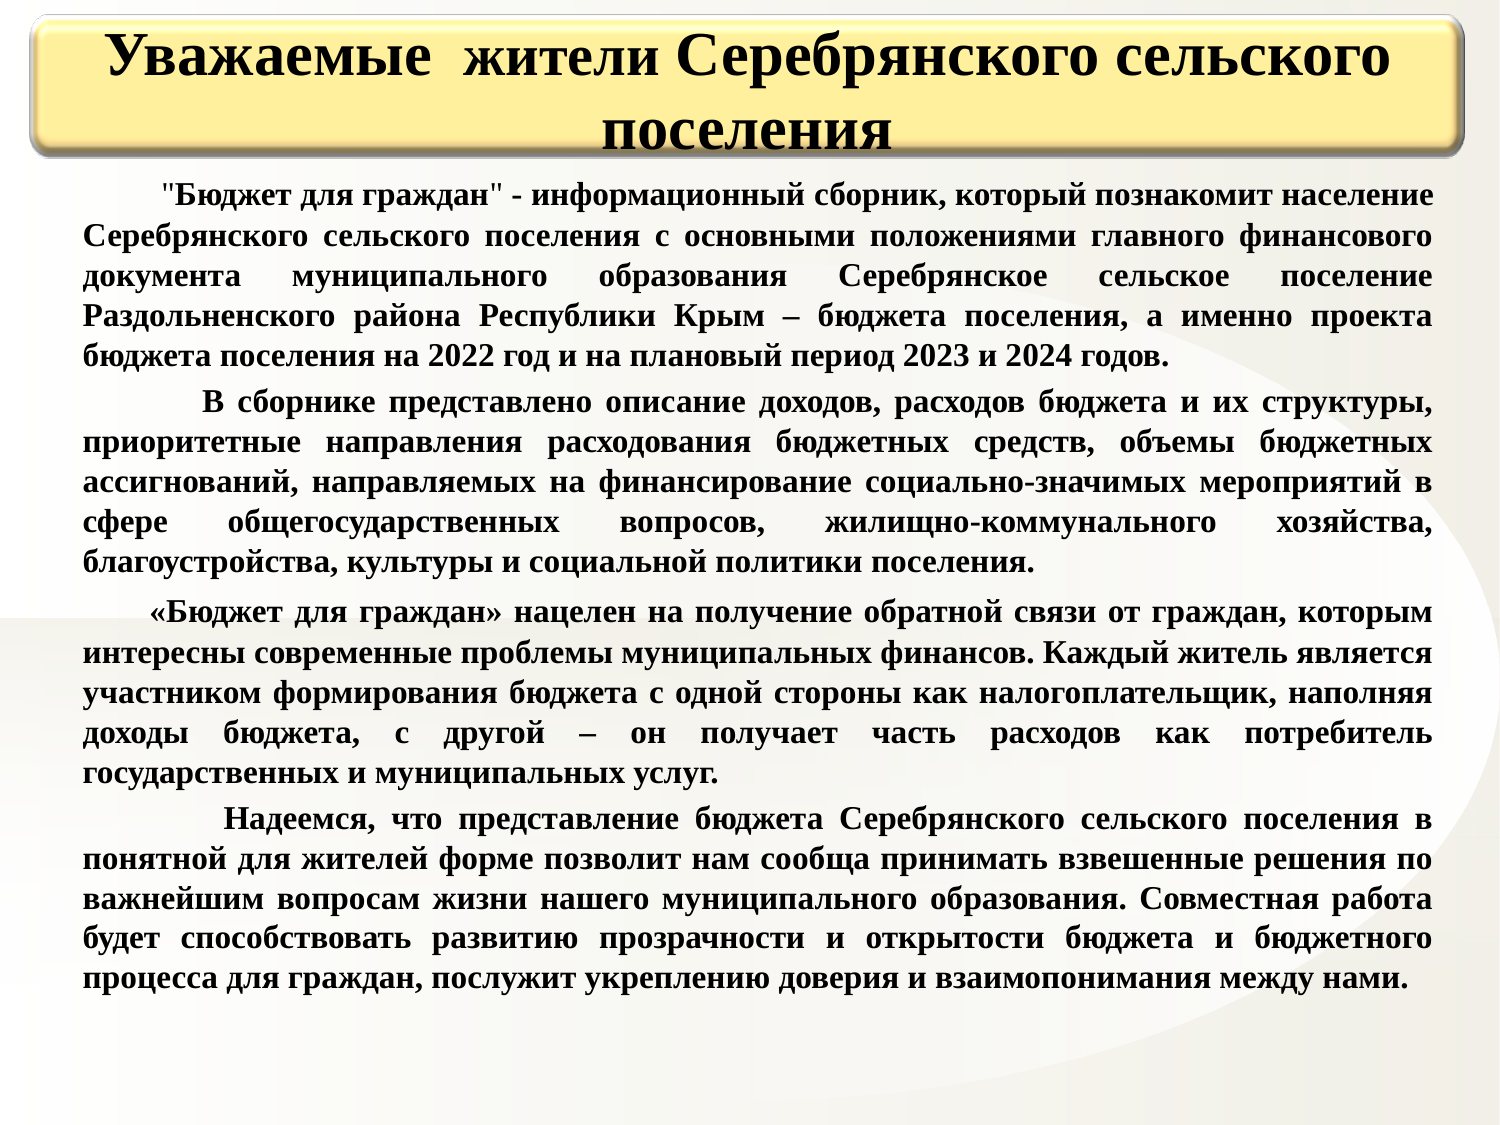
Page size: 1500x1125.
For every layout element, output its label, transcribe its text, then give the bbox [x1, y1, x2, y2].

picture [27, 12, 1467, 161]
text_box "Бюджет для граждан" - информационный сборник, который познакомит население Серебрянского сельского поселения с основными положениями главного финансового документа муниципального образования Серебрянское сельское поселение Раздольненского района Республики Крым – бюджета поселения, а именно проекта бюджета поселения на 2022 год и на плановый период 2023 и 2024 годов. В сборнике представлено описание доходов, расходов бюджета и их структуры, приоритетные направления расходования бюджетных средств, объемы бюджетных ассигнований, направляемых на финансирование социально-значимых мероприятий в сфере общегосударственных вопросов, жилищно-коммунального хозяйства, благоустройства, культуры и социальной политики поселения. «Бюджет для граждан» нацелен на получение обратной связи от граждан, которым интересны современные проблемы муниципальных финансов. Каждый житель является участником формирования бюджета с одной стороны как налогоплательщик, наполняя доходы бюджета, с другой – он получает часть расходов как потребитель государственных и муниципальных услуг. Надеемся, что представление бюджета Серебрянского сельского поселения в понятной для жителей форме позволит нам сообща принимать взвешенные решения по важнейшим вопросам жизни нашего муниципального образования. Совместная работа будет способствовать развитию прозрачности и открытости бюджета и бюджетного процесса для граждан, послужит укреплению доверия и взаимопонимания между нами. [67, 169, 1450, 1100]
